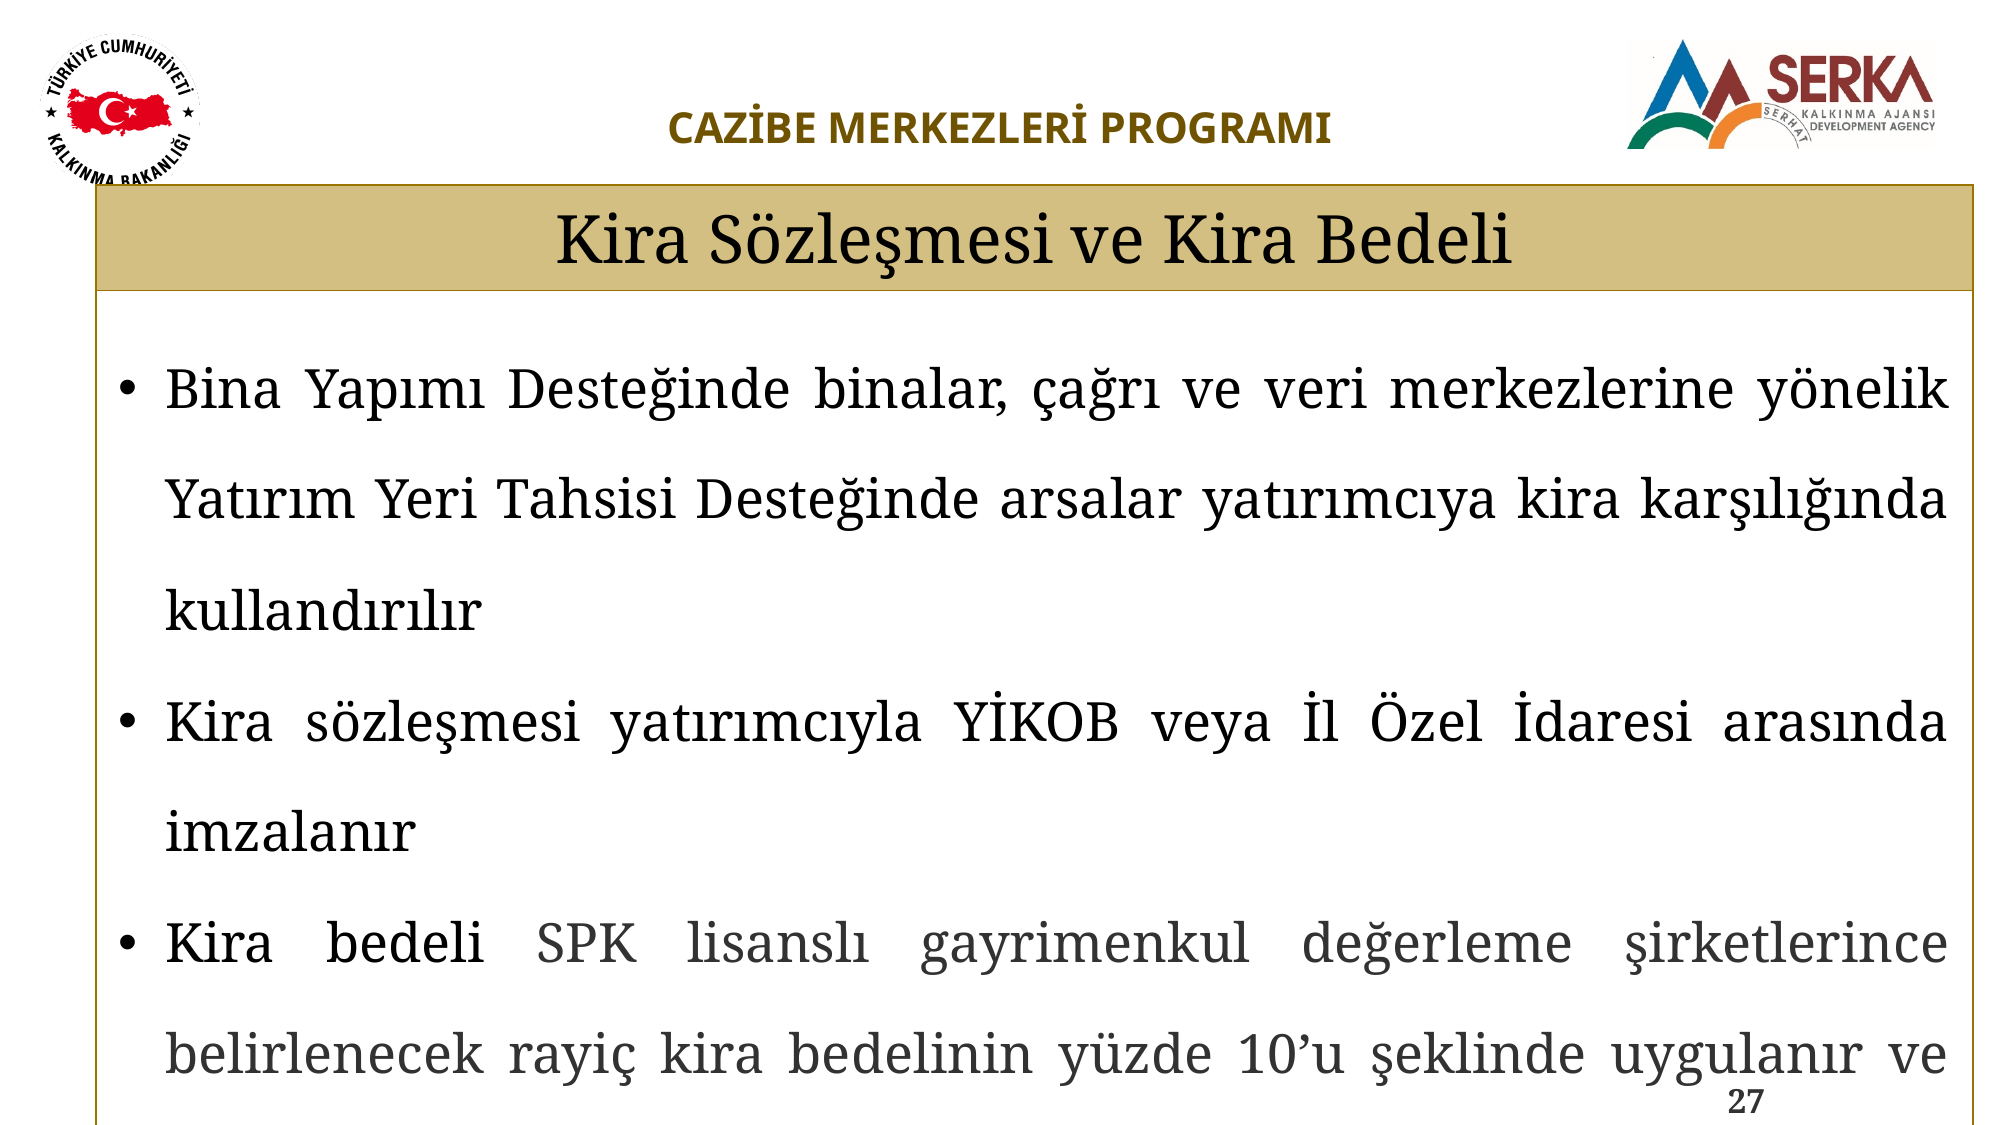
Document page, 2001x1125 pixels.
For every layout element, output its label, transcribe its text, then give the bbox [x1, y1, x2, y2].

title CAZİBE MERKEZLERİ PROGRAMI [219, 61, 1780, 164]
picture [39, 33, 200, 194]
table_cell Bina Yapımı Desteğinde binalar, çağrı ve veri merkezlerine yönelik Yatırım Yeri Tahsisi Desteğinde arsalar yatırımcıya kira karşılığında kullandırılır Kira sözleşmesi yatırımcıyla YİKOB veya İl Özel İdaresi arasında imzalanır Kira bedeli SPK lisanslı gayrimenkul değerleme şirketlerince belirlenecek rayiç kira bedelinin yüzde 10’u şeklinde uygulanır ve her yıl yeniden değerleme değer artış oranı nispetinde artırılır Kira gelirleri Program Hesabına gelir kaydedilir [97, 291, 1972, 1125]
table_header Kira Sözleşmesi ve Kira Bedeli [97, 186, 1972, 290]
picture [1627, 39, 1935, 149]
